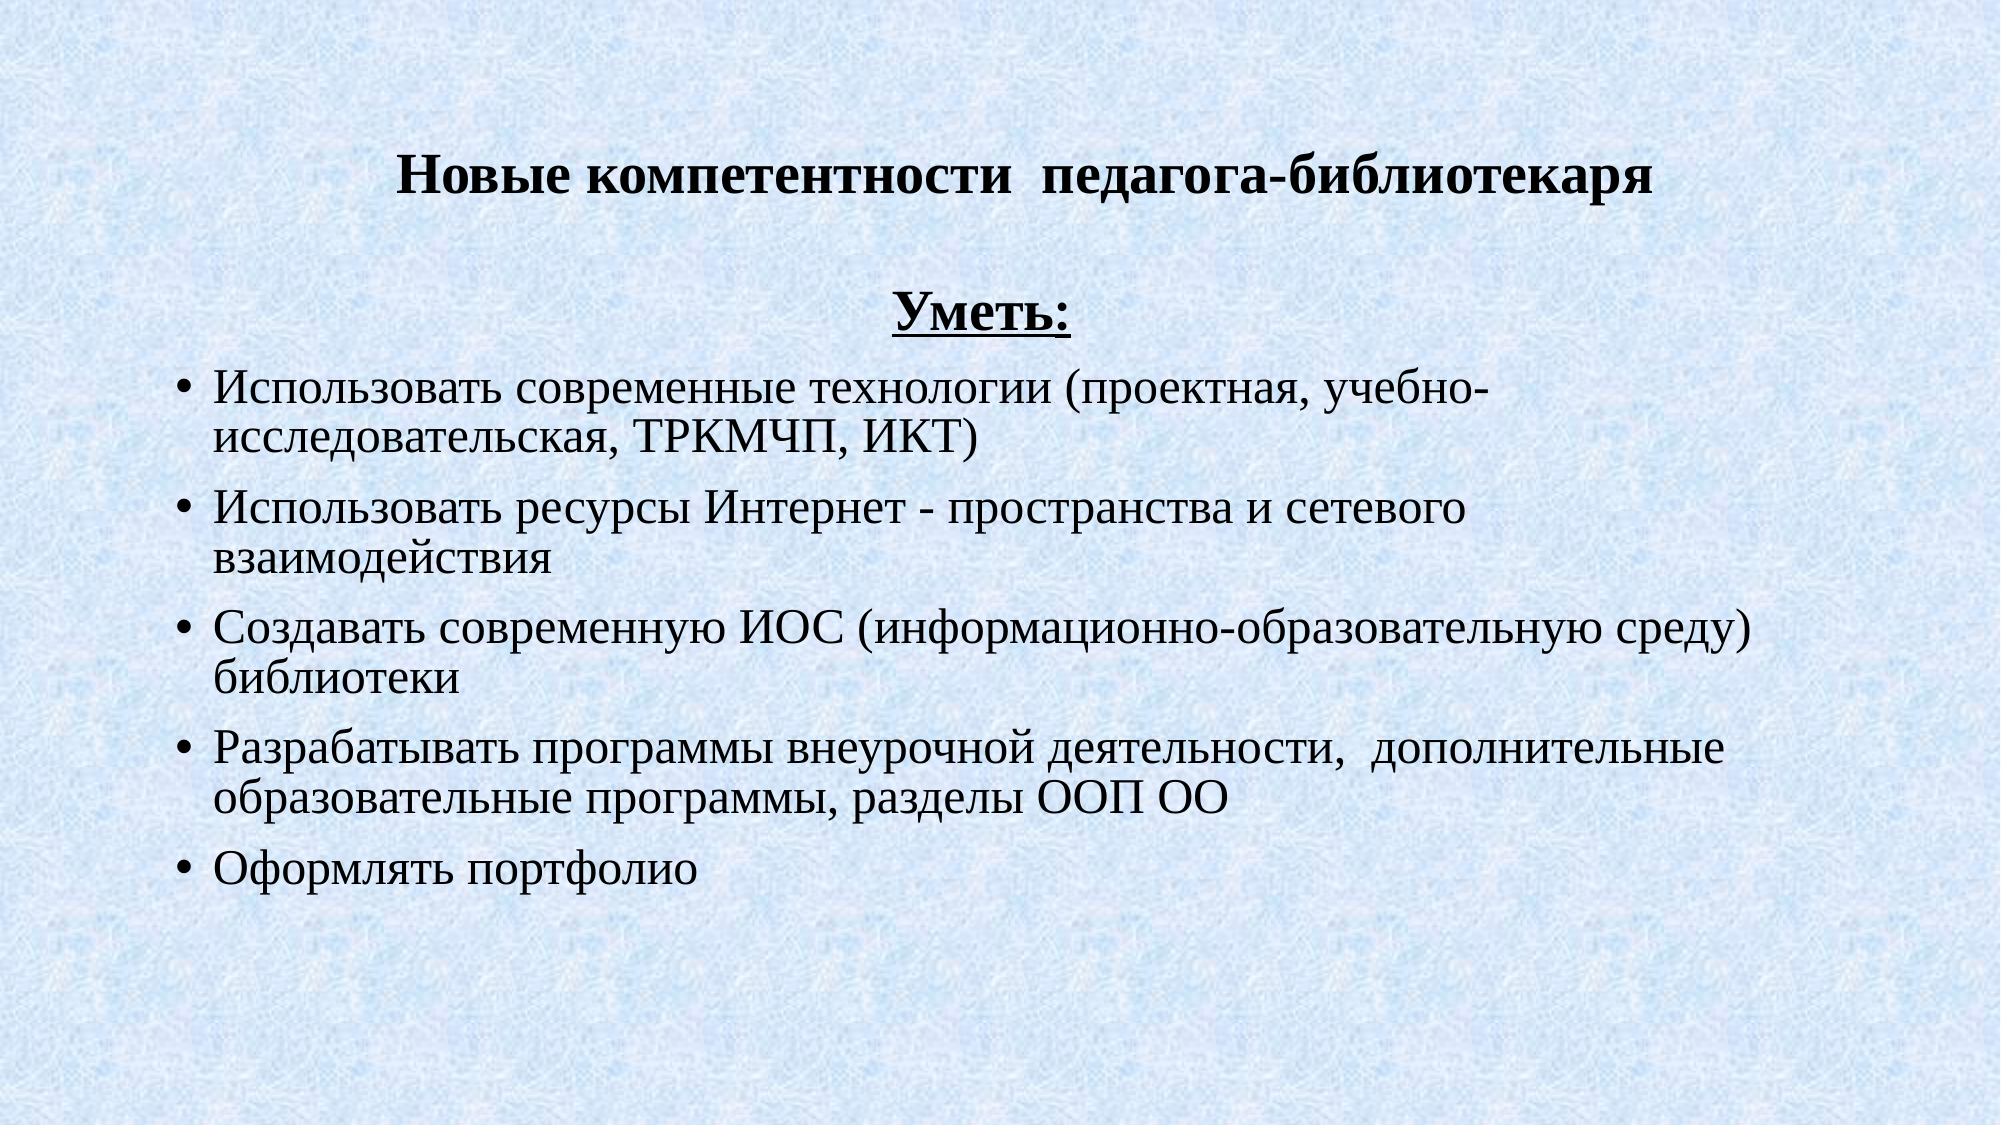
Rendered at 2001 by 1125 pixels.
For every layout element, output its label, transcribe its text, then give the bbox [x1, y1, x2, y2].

list Уметь: Использовать современные технологии (проектная, учебно-исследовательская, ТРКМЧП, ИКТ) Использовать ресурсы Интернет - пространства и сетевого взаимодействия Создавать современную ИОС (информационно-образовательную среду) библиотеки Разрабатывать программы внеурочной деятельности, дополнительные образовательные программы, разделы ООП ОО Оформлять портфолио [160, 275, 1803, 1038]
picture [0, 0, 2001, 1125]
title Новые компетентности педагога-библиотекаря [280, 93, 1770, 259]
